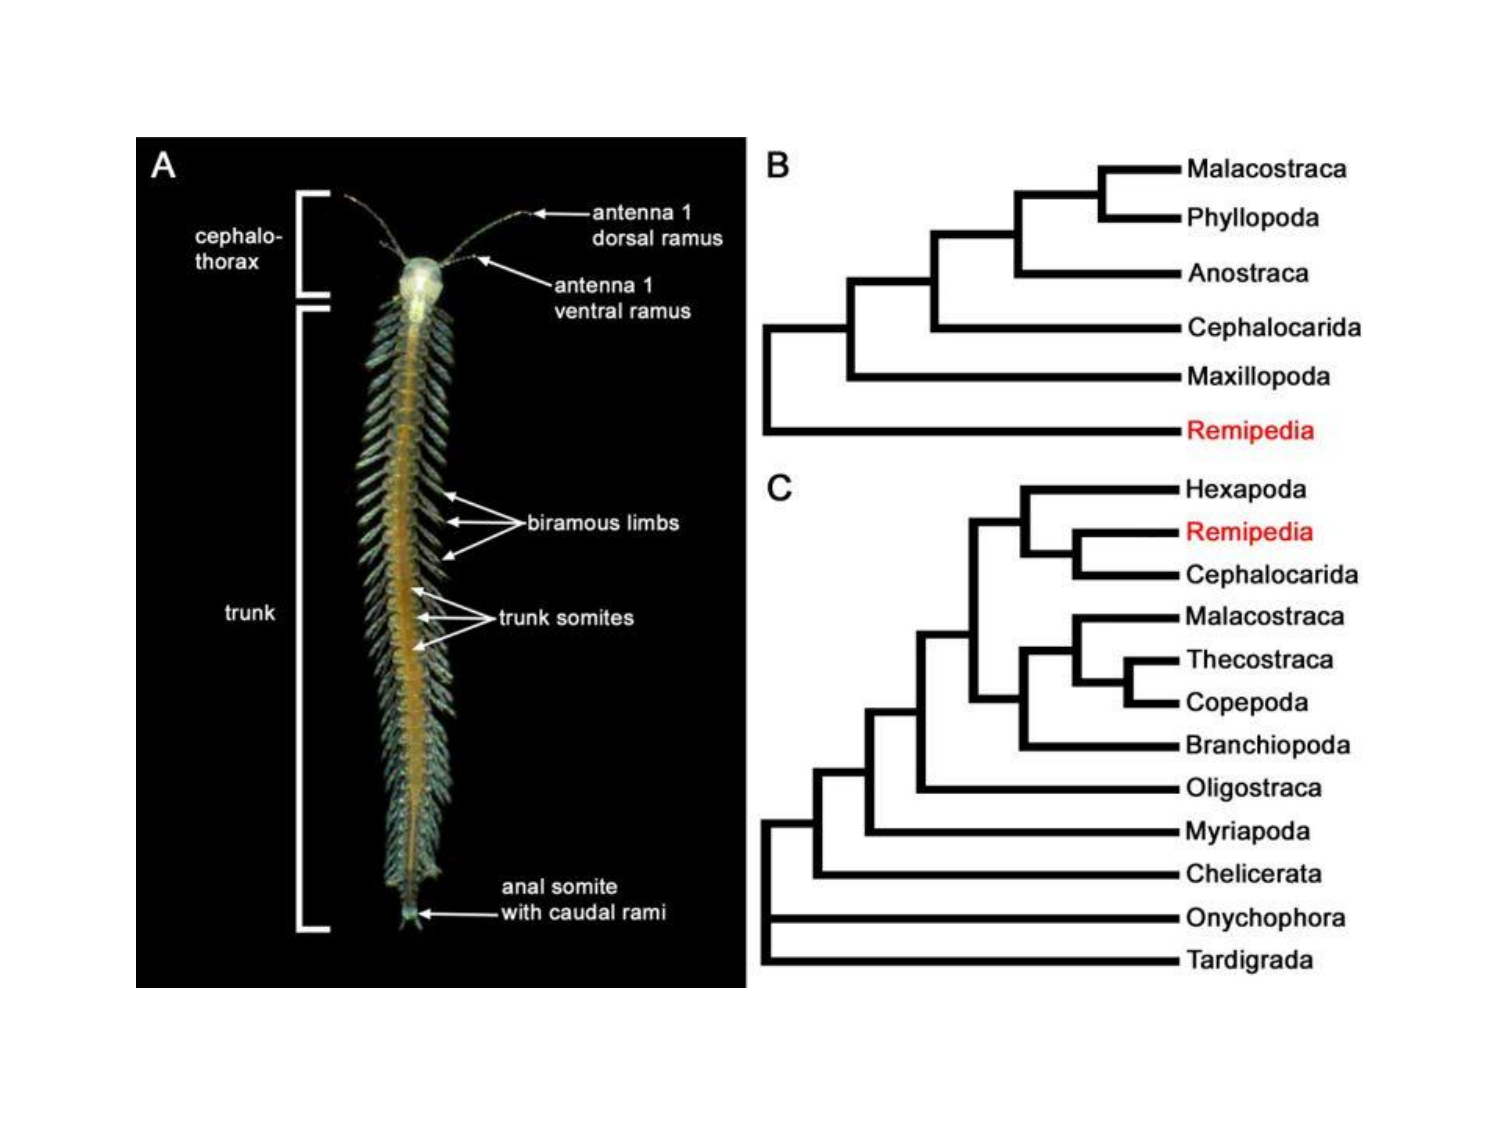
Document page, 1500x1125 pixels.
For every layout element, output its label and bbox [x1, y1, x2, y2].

picture [136, 137, 1364, 988]
